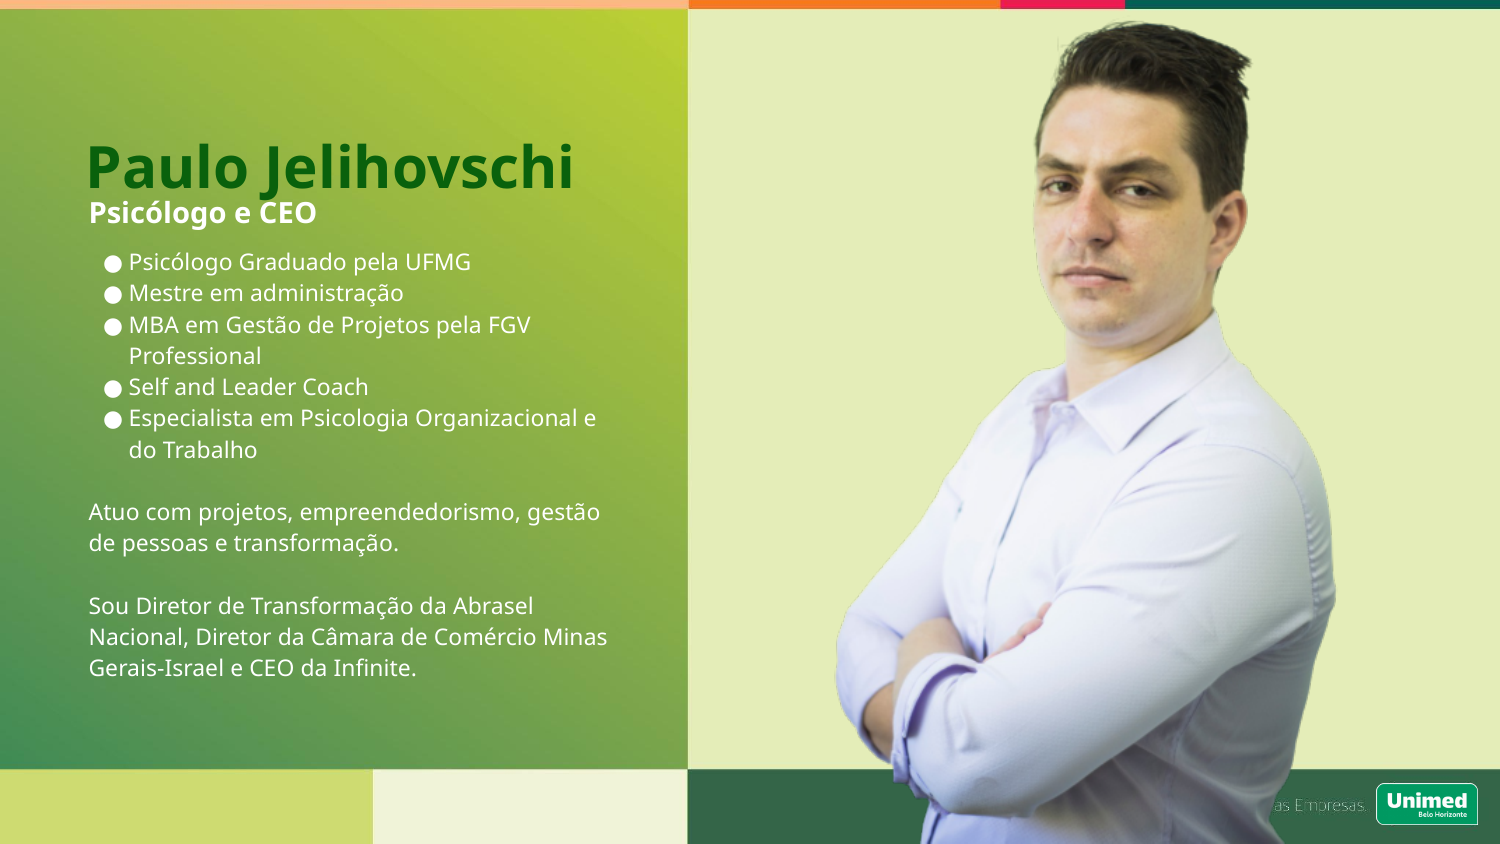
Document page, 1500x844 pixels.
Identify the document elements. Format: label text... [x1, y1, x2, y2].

title Paulo Jelihovschi [0, 76, 687, 272]
picture [0, 0, 1500, 844]
list Psicólogo Graduado pela UFMG Mestre em administração MBA em Gestão de Projetos pela FGV Professional Self and Leader Coach Especialista em Psicologia Organizacional e do Trabalho Atuo com projetos, empreendedorismo, gestão de pessoas e transformação. Sou Diretor de Transformação da Abrasel Nacional, Diretor da Câmara de Comércio Minas Gerais-Israel e CEO da Infinite. [88, 246, 646, 771]
title Psicólogo e CEO [88, 191, 623, 256]
